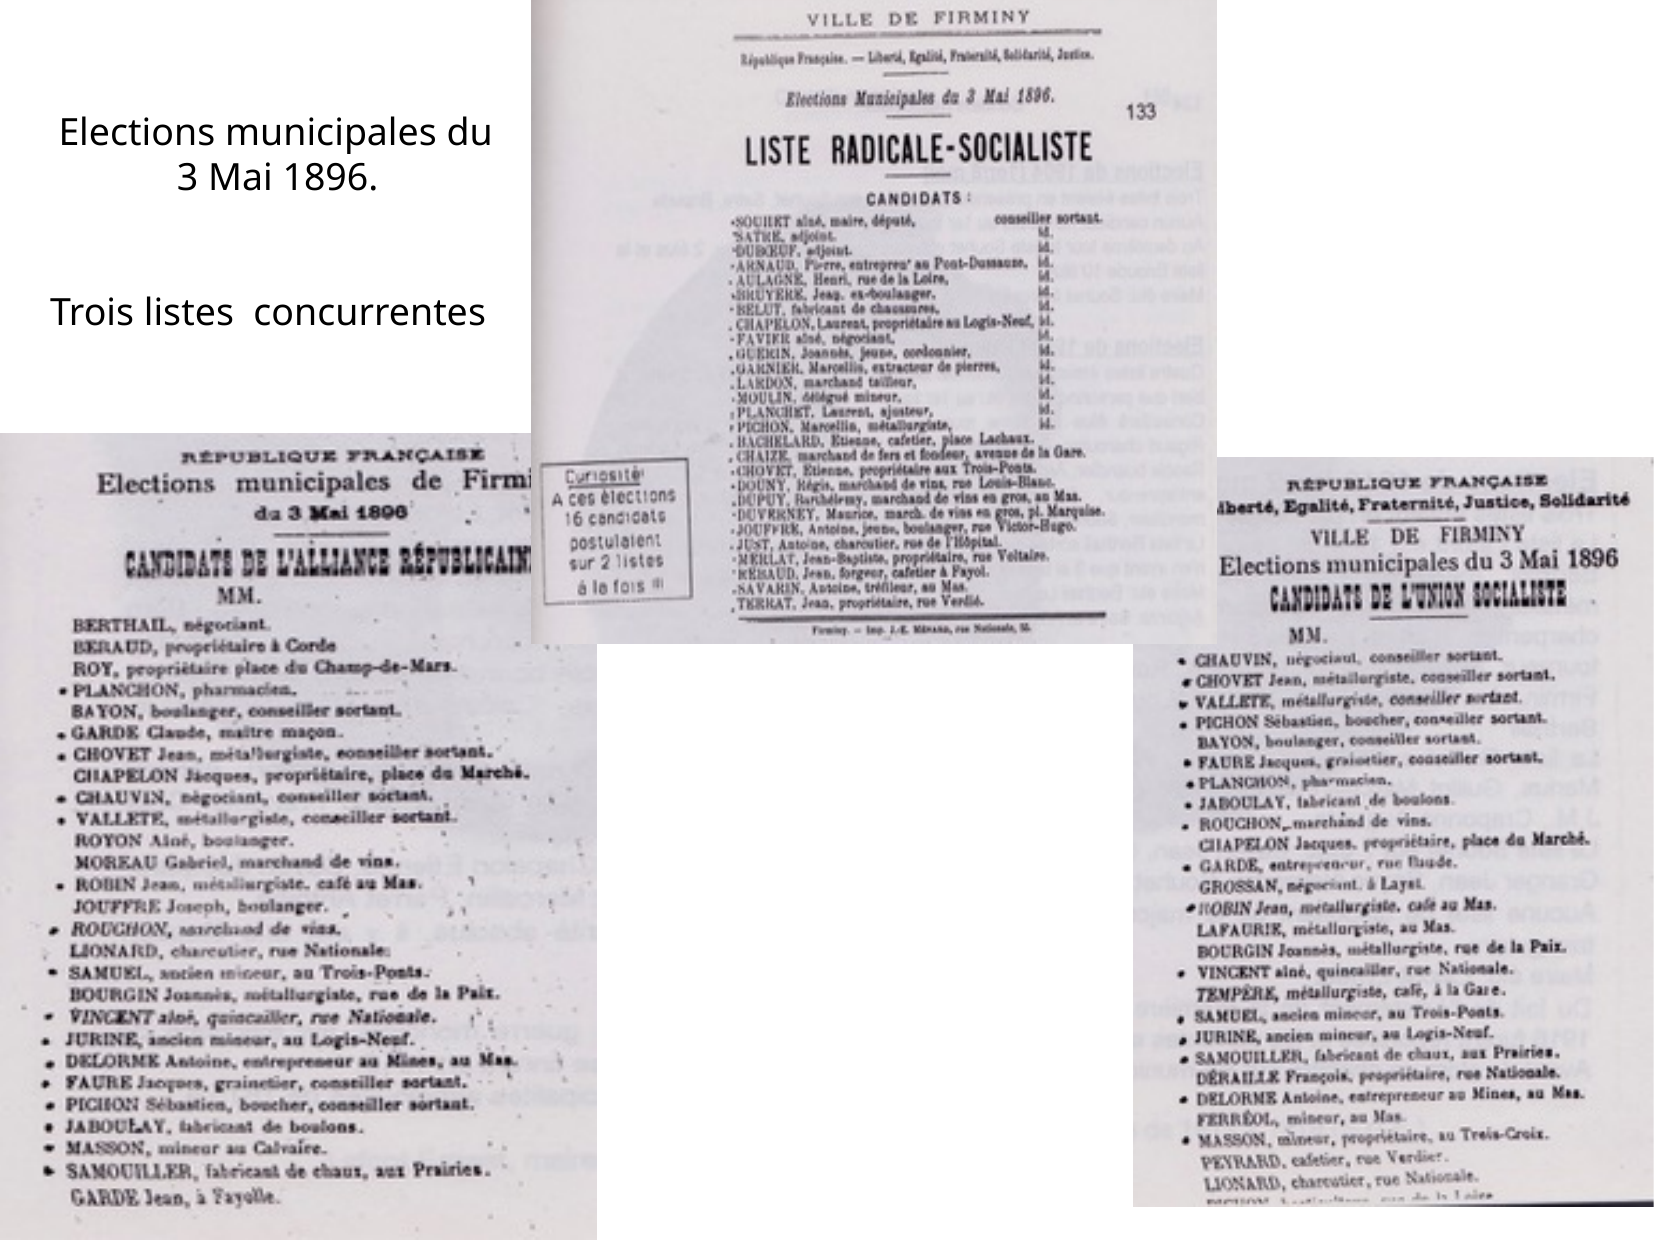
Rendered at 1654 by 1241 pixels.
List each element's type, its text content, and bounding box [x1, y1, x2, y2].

text_box Elections municipales du 3 Mai 1896. Trois listes concurrentes [35, 100, 526, 341]
picture [0, 0, 1654, 1241]
